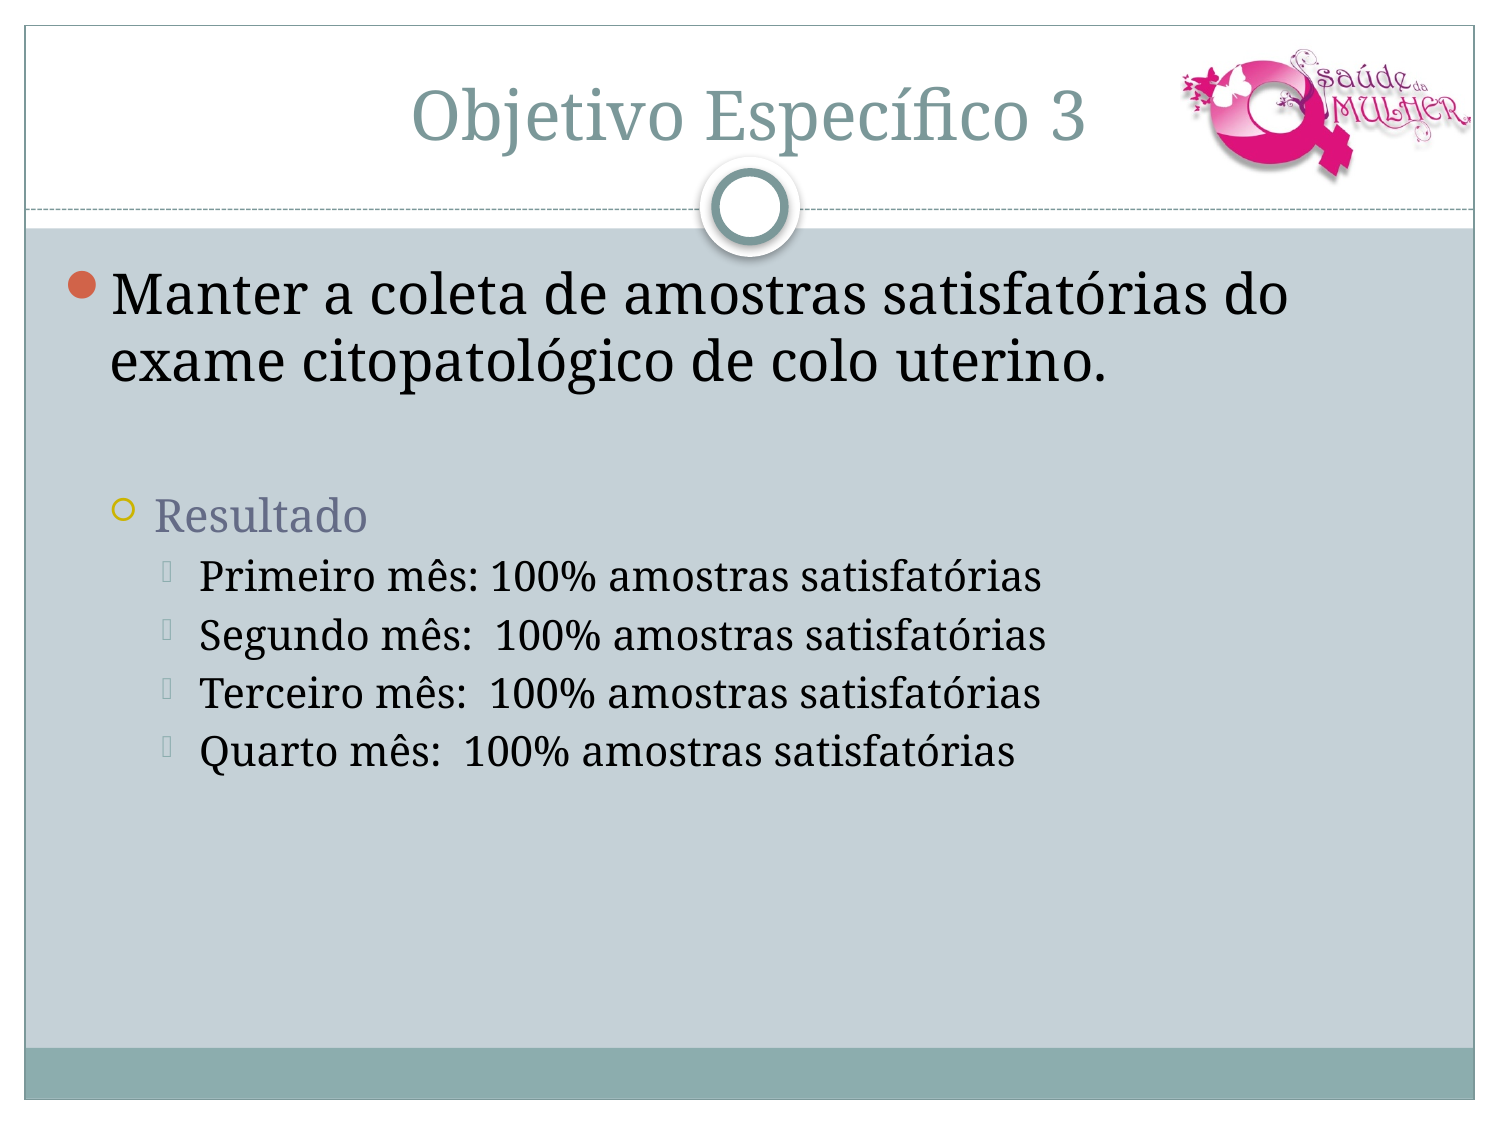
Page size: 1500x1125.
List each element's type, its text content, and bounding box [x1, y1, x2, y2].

picture [1180, 28, 1471, 209]
list Manter a coleta de amostras satisfatórias do exame citopatológico de colo uterino. Resultado Primeiro mês: 100% amostras satisfatórias Segundo mês: 100% amostras satisfatórias Terceiro mês: 100% amostras satisfatórias Quarto mês: 100% amostras satisfatórias [49, 250, 1445, 1001]
title Objetivo Específico 3 [49, 37, 1173, 162]
